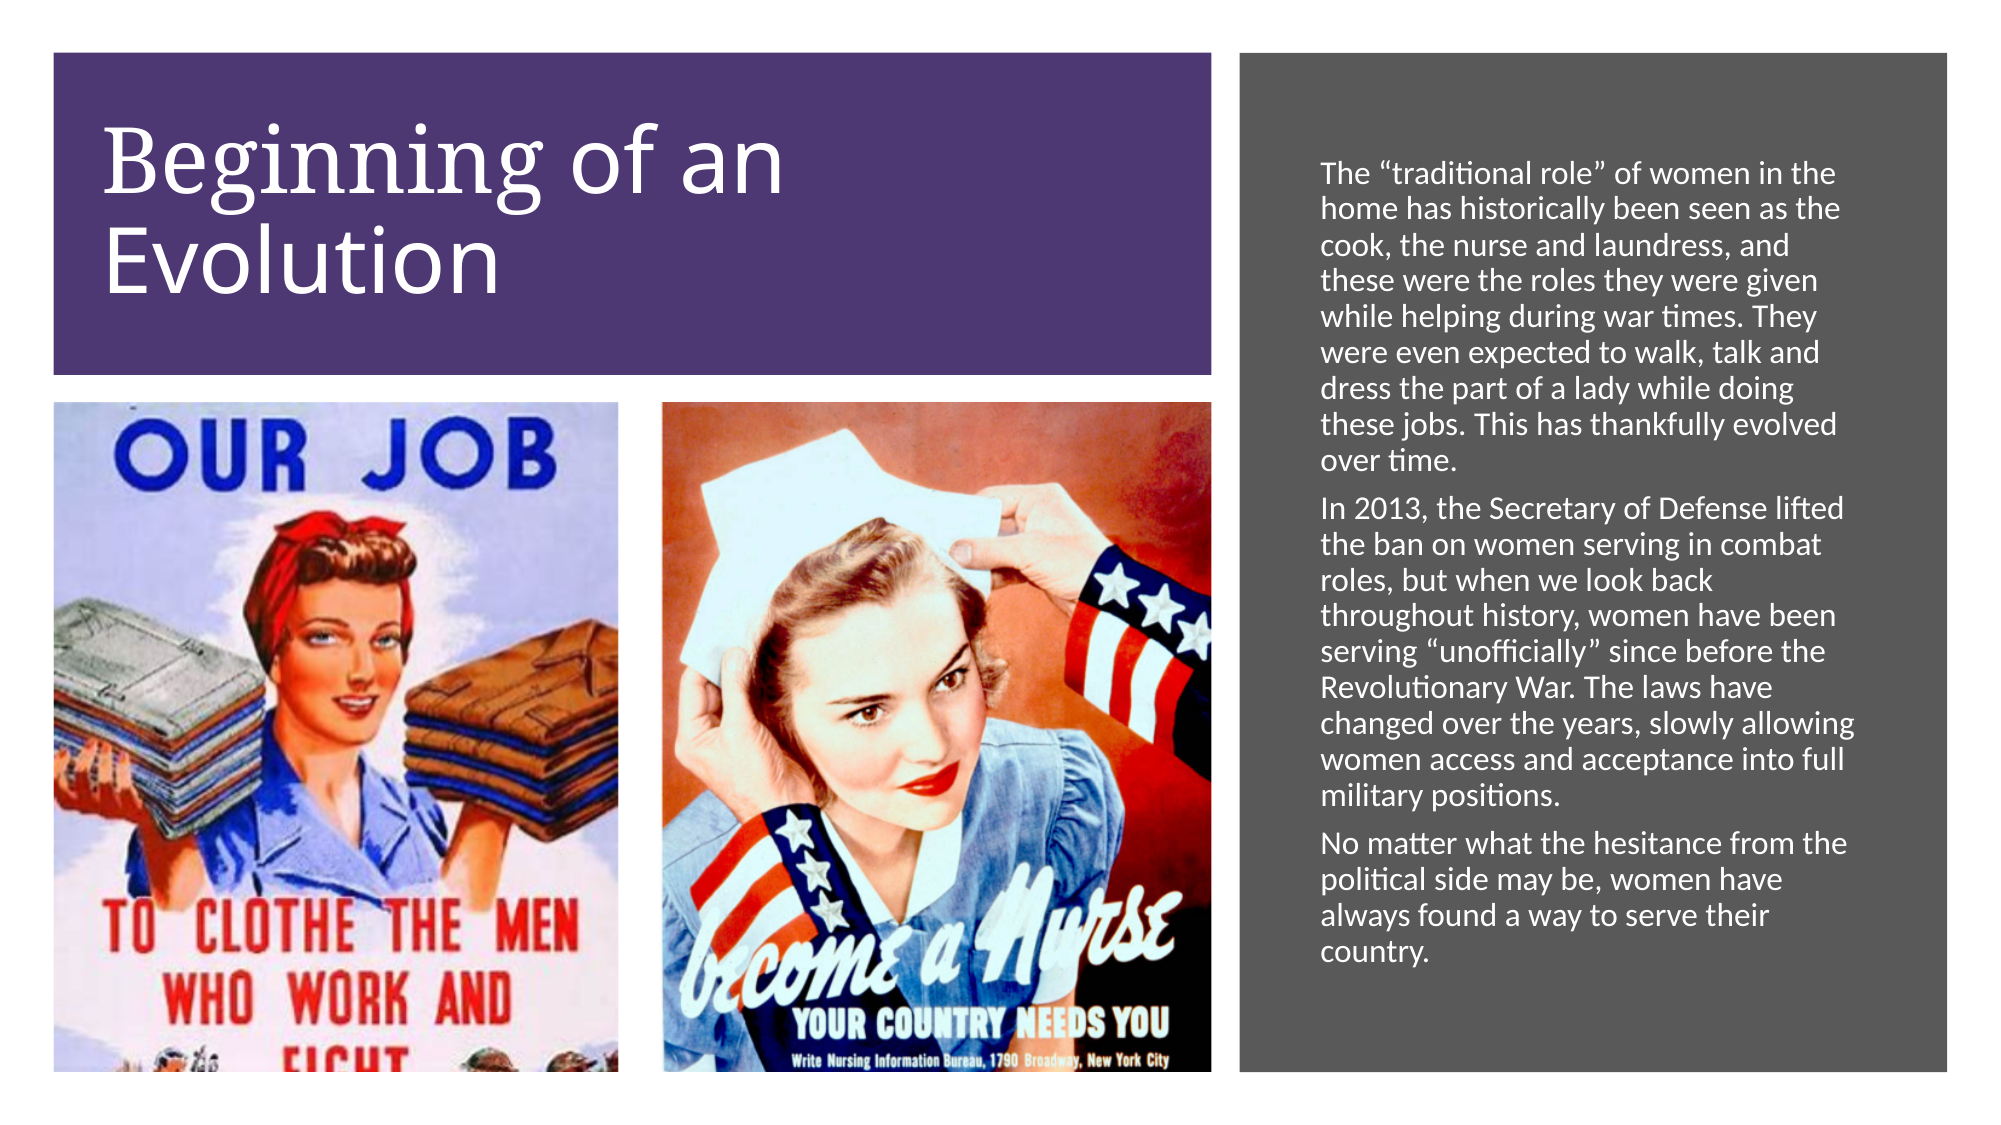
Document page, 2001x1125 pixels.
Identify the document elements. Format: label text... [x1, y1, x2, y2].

text_box The “traditional role” of women in the home has historically been seen as the cook, the nurse and laundress, and these were the roles they were given while helping during war times. They were even expected to walk, talk and dress the part of a lady while doing these jobs. This has thankfully evolved over time. In 2013, the Secretary of Defense lifted the ban on women serving in combat roles, but when we look back throughout history, women have been serving “unofficially” since before the Revolutionary War. The laws have changed over the years, slowly allowing women access and acceptance into full military positions. No matter what the hesitance from the political side may be, women have always found a way to serve their country. [1305, 125, 1882, 1000]
picture [53, 402, 619, 1072]
text_box [1239, 52, 1948, 1073]
text_box Beginning of an Evolution [85, 80, 1168, 348]
picture [646, 402, 1212, 1072]
text_box [53, 52, 1212, 376]
